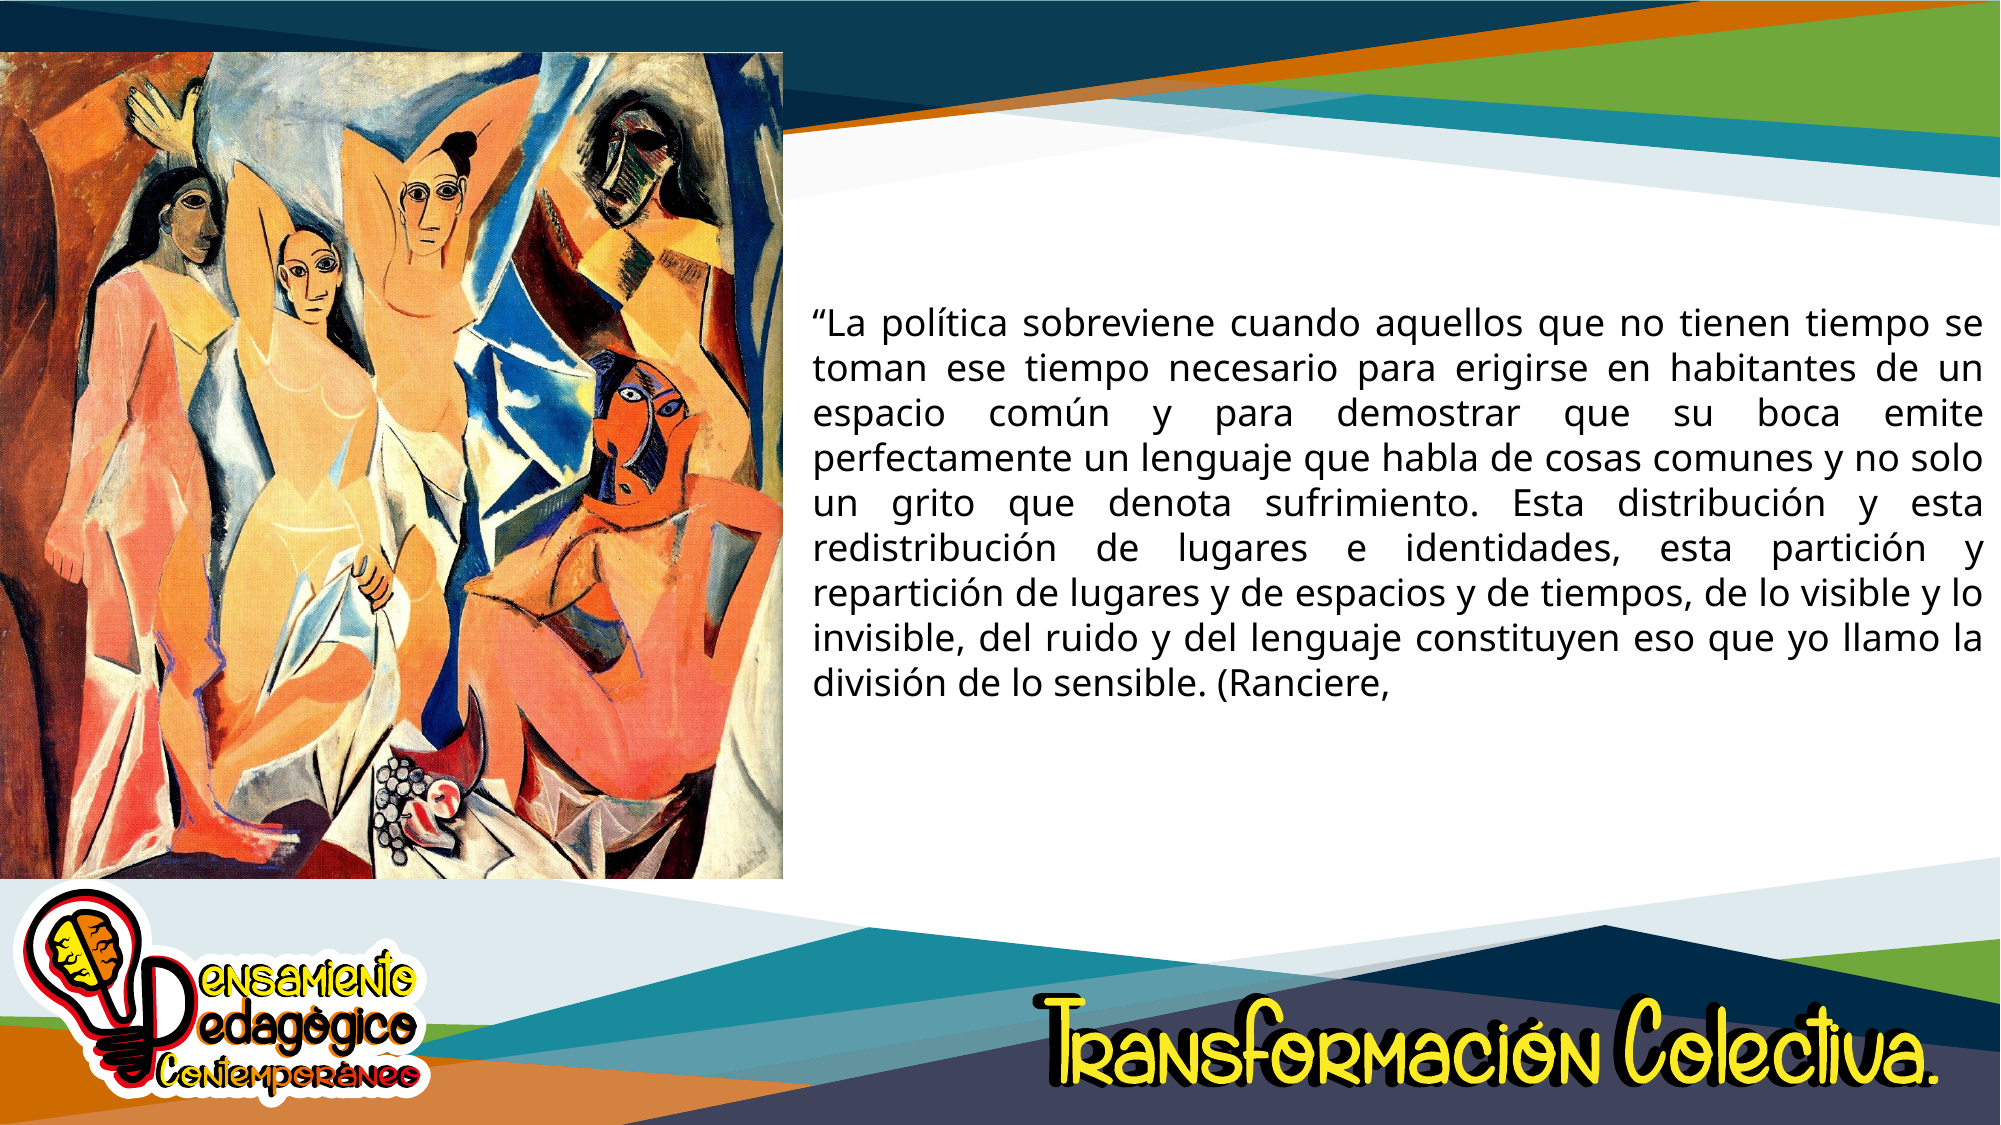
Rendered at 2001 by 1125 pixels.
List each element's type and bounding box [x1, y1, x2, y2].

picture [1032, 993, 1939, 1088]
picture [0, 52, 783, 1108]
text_box [0, 0, 2000, 1125]
